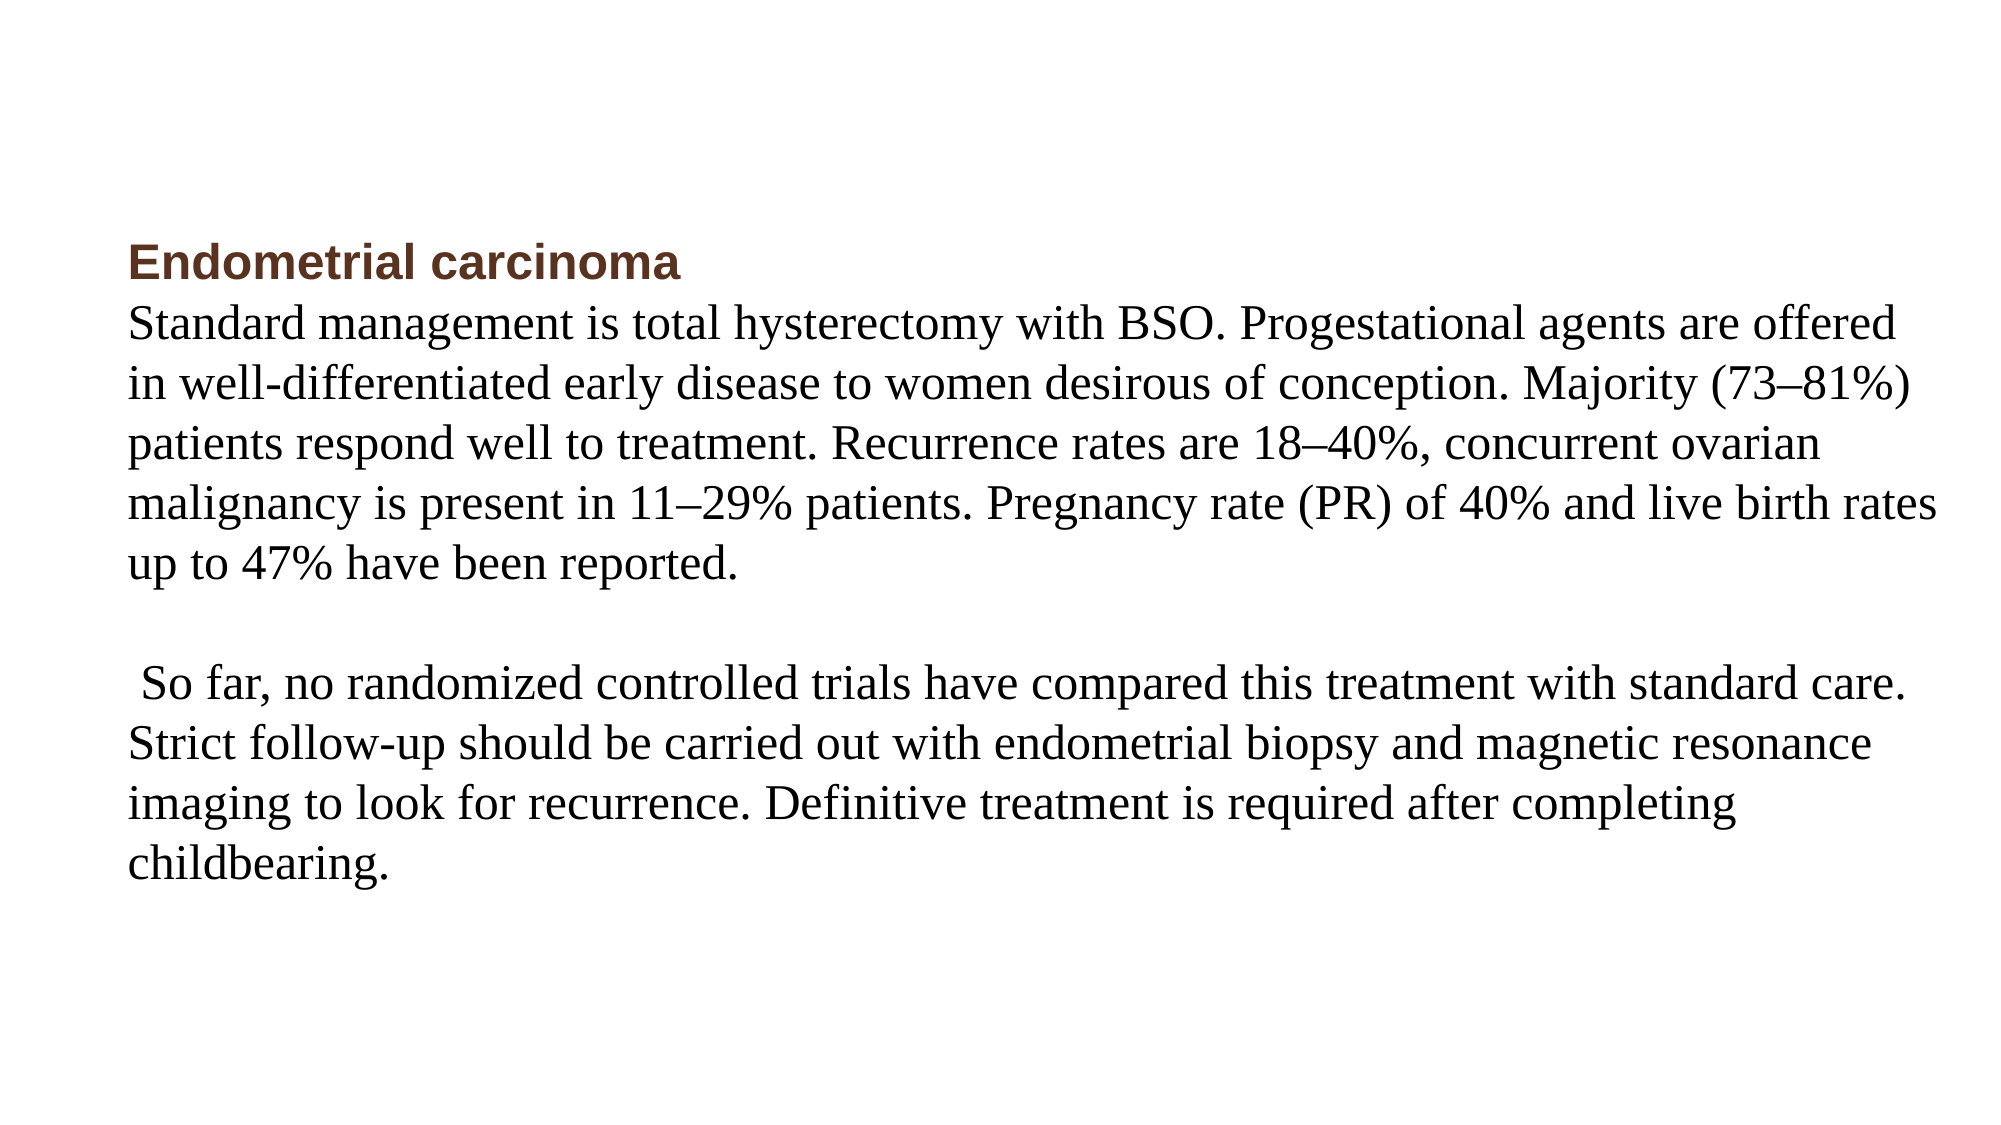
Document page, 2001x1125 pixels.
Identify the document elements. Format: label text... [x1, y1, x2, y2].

text_box Endometrial carcinoma Standard management is total hysterectomy with BSO. Progestational agents are offered in well-differentiated early disease to women desirous of conception. Majority (73–81%) patients respond well to treatment. Recurrence rates are 18–40%, concurrent ovarian malignancy is present in 11–29% patients. Pregnancy rate (PR) of 40% and live birth rates up to 47% have been reported. So far, no randomized controlled trials have compared this treatment with standard care. Strict follow-up should be carried out with endometrial biopsy and magnetic resonance imaging to look for recurrence. Definitive treatment is required after completing childbearing. [113, 221, 1958, 897]
